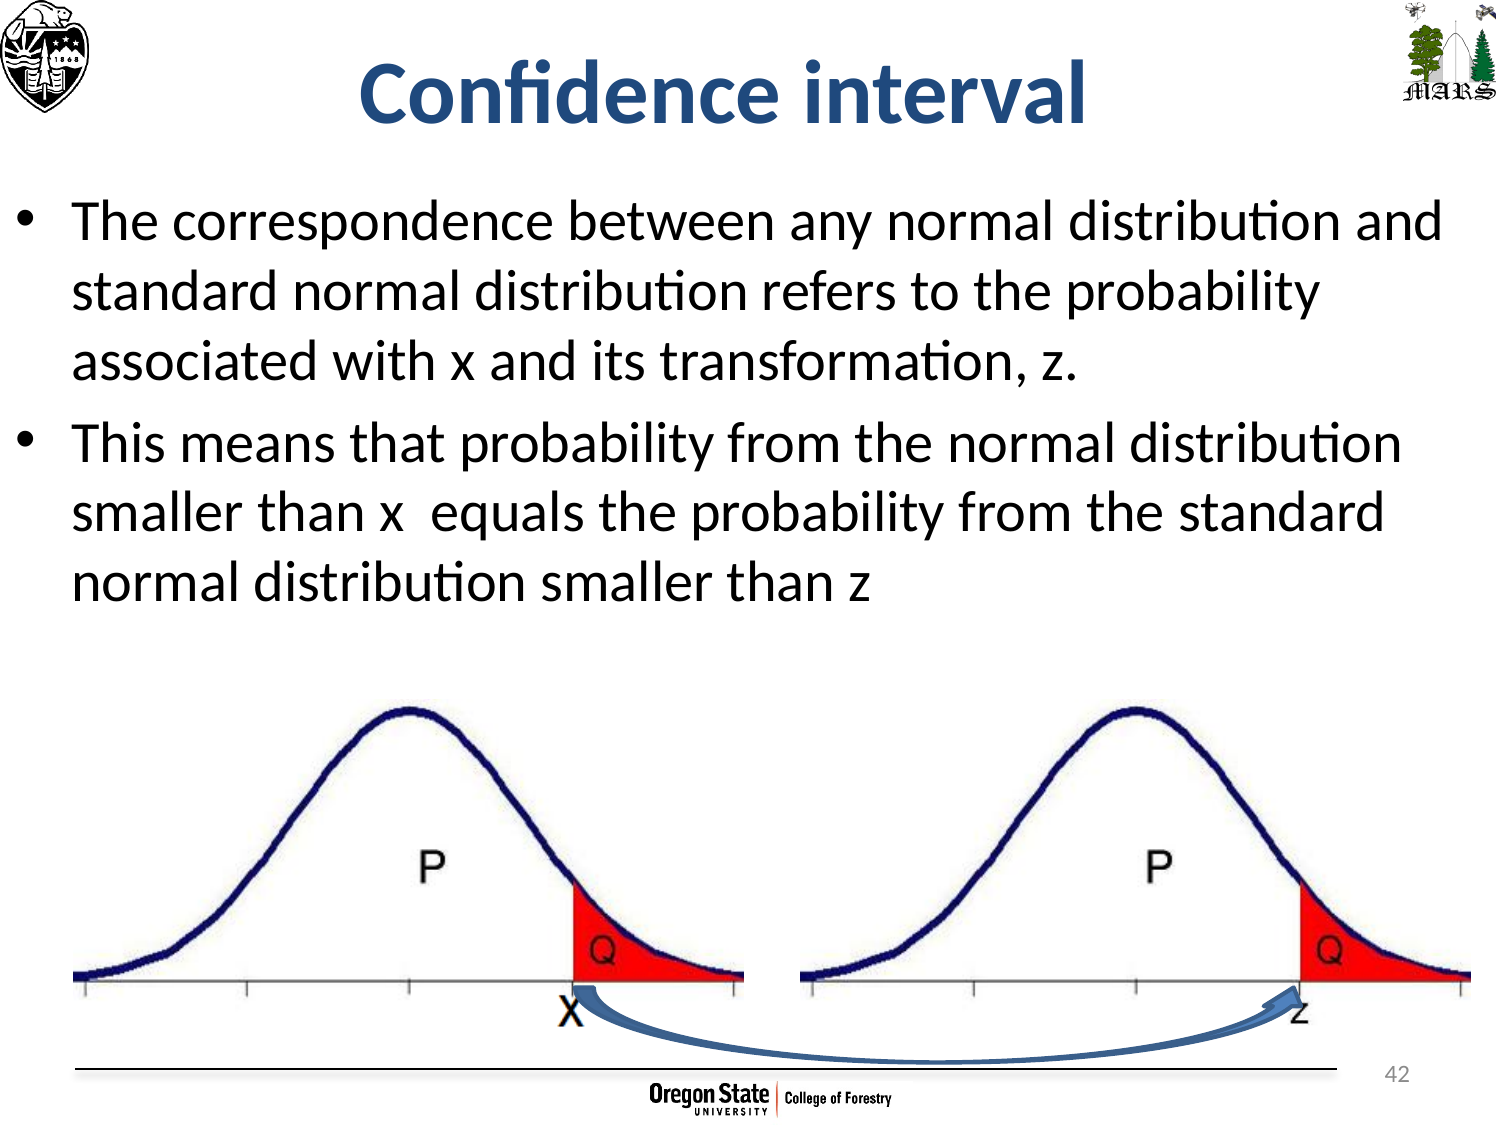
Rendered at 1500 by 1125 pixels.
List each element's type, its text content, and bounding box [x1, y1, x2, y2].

picture [0, 0, 89, 113]
slide_number 42 [1074, 1042, 1425, 1103]
title Confidence interval [99, 24, 1350, 150]
picture [1403, 1, 1496, 101]
list The correspondence between any normal distribution and standard normal distribution refers to the probability associated with x and its transformation, z. This means that probability from the normal distribution smaller than x equals the probability from the standard normal distribution smaller than z [0, 174, 1500, 1013]
picture [73, 699, 745, 1030]
picture [650, 1081, 913, 1125]
picture [799, 699, 1471, 1030]
text_box [662, 1039, 1216, 1065]
